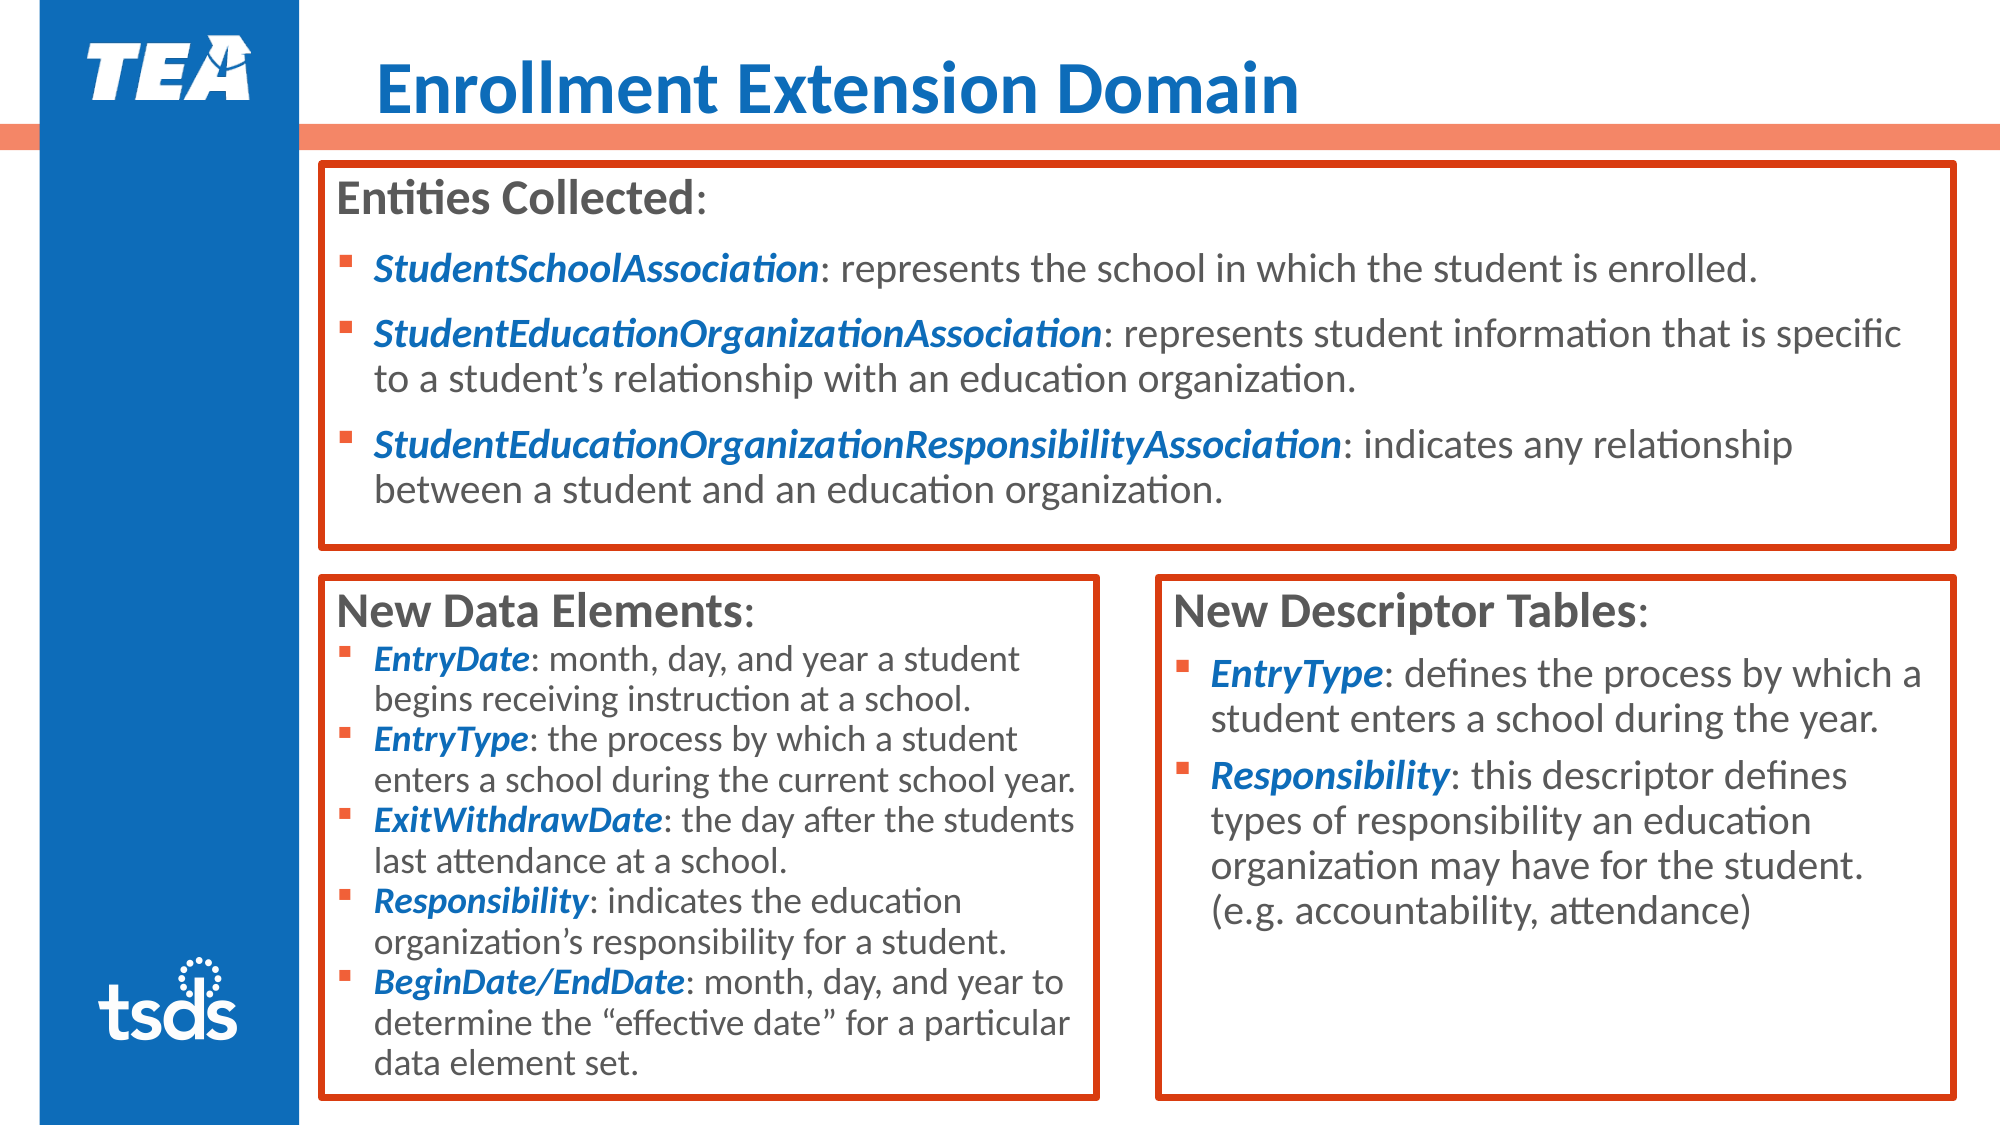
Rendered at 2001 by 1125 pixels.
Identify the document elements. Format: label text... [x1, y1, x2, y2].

text_box New Descriptor Tables: EntryType: defines the process by which a student enters a school during the year. Responsibility: this descriptor defines types of responsibility an education organization may have for the student. (e.g. accountability, attendance) [1158, 577, 1954, 1098]
picture [98, 957, 241, 1045]
title Enrollment Extension Domain [361, 27, 1941, 151]
list Entities Collected: StudentSchoolAssociation: represents the school in which the student is enrolled. StudentEducationOrganizationAssociation: represents student information that is specific to a student’s relationship with an education organization. StudentEducationOrganizationResponsibilityAssociation: indicates any relationship between a student and an education organization. [321, 163, 1954, 548]
text_box New Data Elements: EntryDate: month, day, and year a student begins receiving instruction at a school. EntryType: the process by which a student enters a school during the current school year. ExitWithdrawDate: the day after the students last attendance at a school. Responsibility: indicates the education organization’s responsibility for a student. BeginDate/EndDate: month, day, and year to determine the “effective date” for a particular data element set. [321, 577, 1097, 1098]
picture [86, 34, 251, 100]
